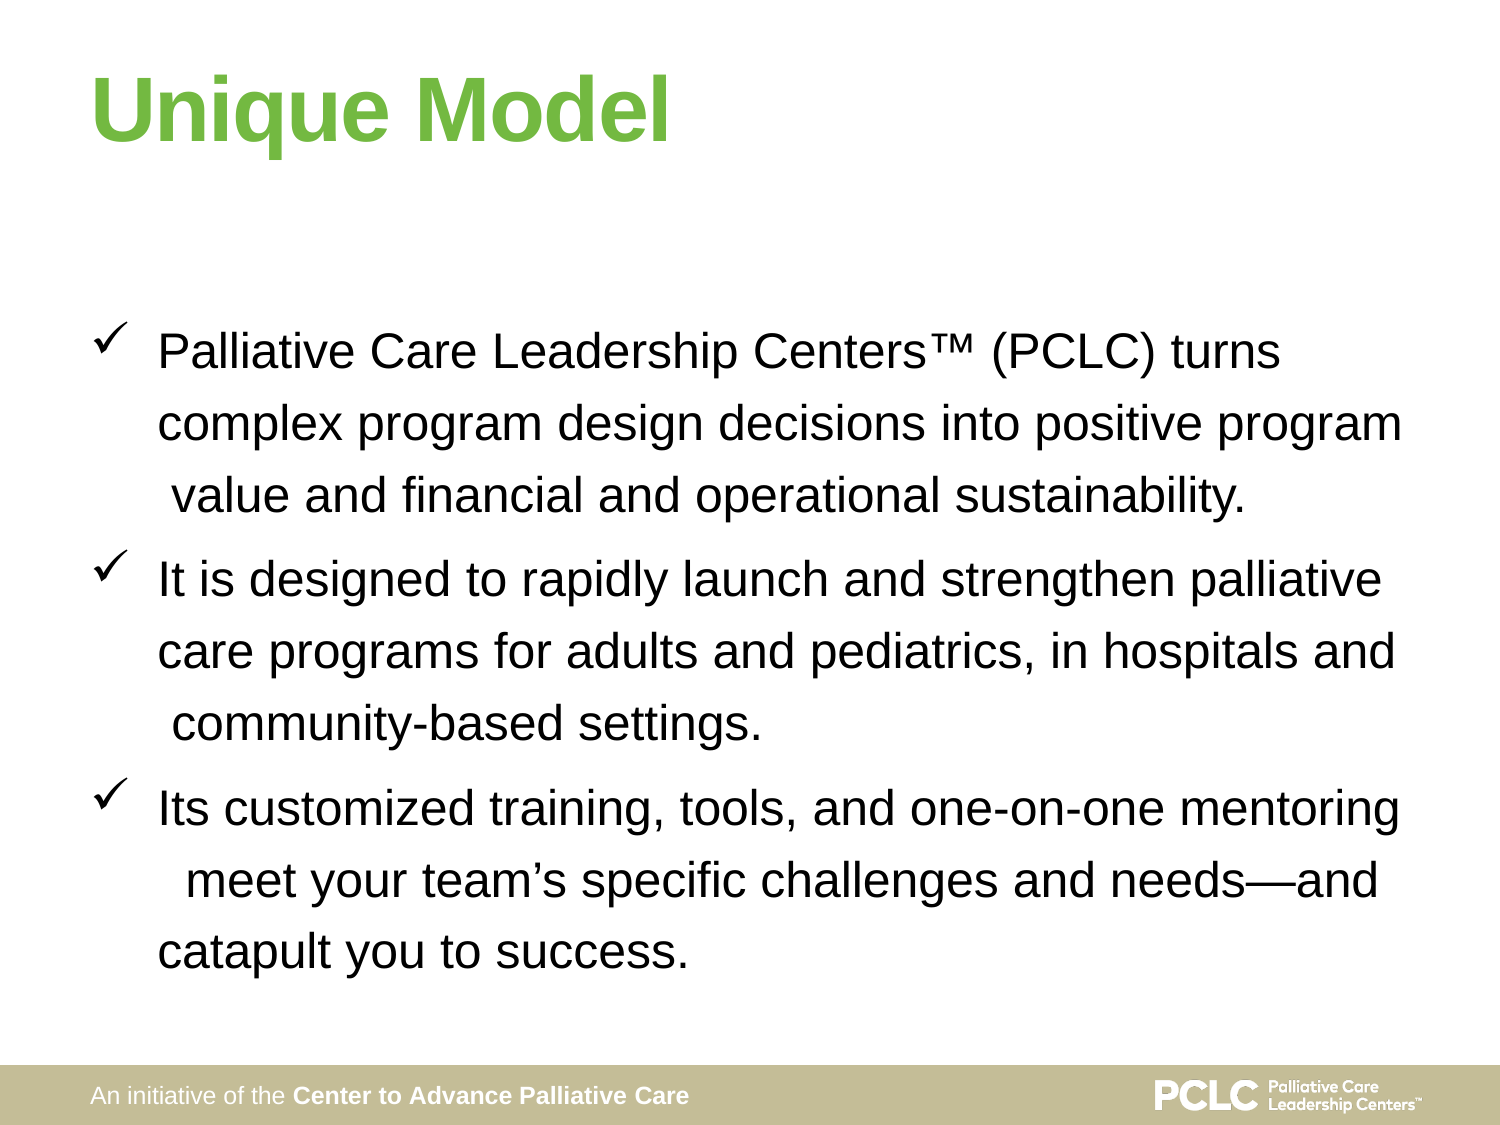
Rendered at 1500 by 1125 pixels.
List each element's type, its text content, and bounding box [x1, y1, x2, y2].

footer An initiative of the Center to Advance Palliative Care [87, 1079, 694, 1125]
text_box [0, 1065, 1500, 1125]
title Unique Model [87, 47, 1115, 231]
text_box Palliative Care Leadership Centers™ (PCLC) turns complex program design decisions into positive program value and financial and operational sustainability. It is designed to rapidly launch and strengthen palliative care programs for adults and pediatrics, in hospitals and community-based settings. Its customized training, tools, and one-on-one mentoring meet your team’s specific challenges and needs—and catapult you to success. [87, 231, 1409, 979]
text_box [1151, 1077, 1425, 1116]
